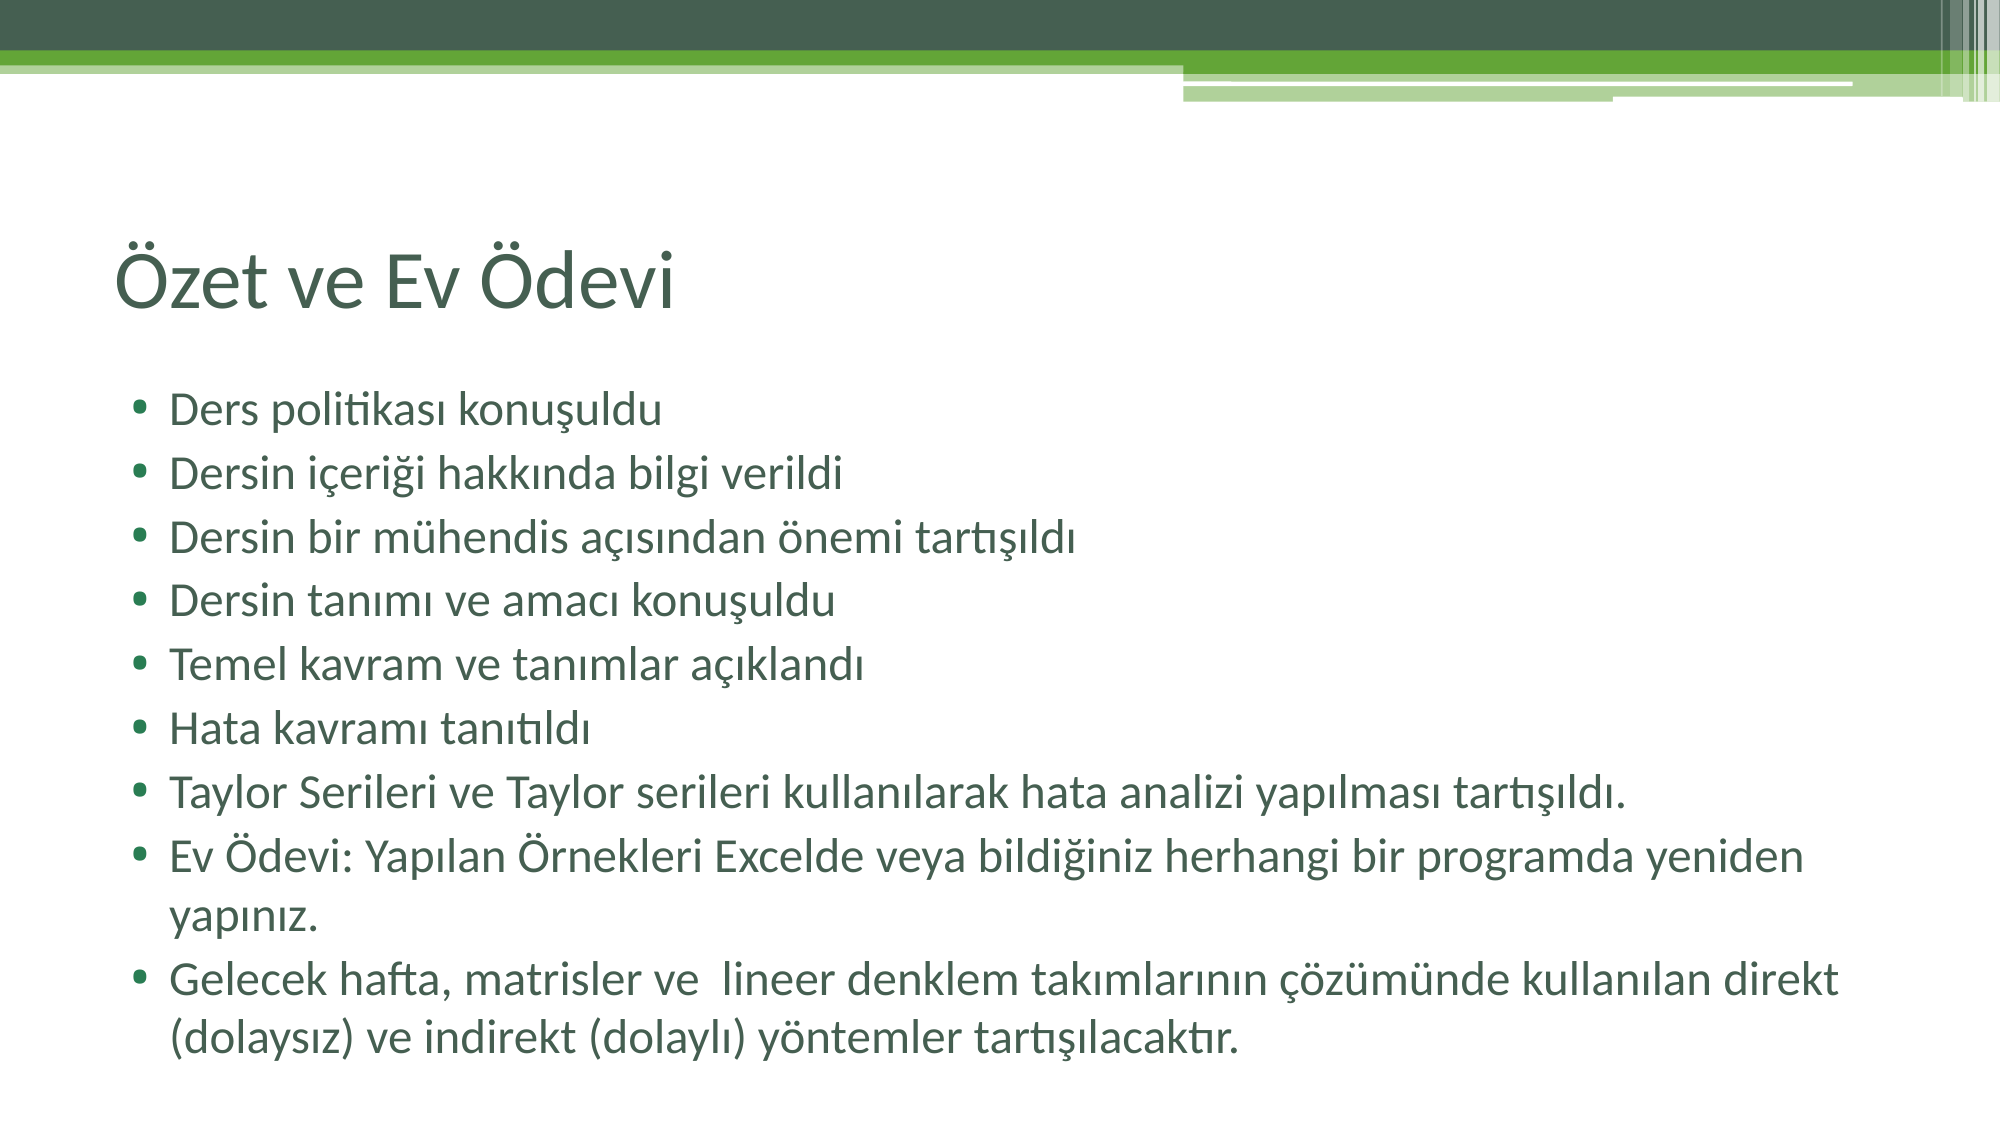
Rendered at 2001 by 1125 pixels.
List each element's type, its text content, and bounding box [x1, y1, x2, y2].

title Özet ve Ev Ödevi [99, 187, 1900, 363]
list Ders politikası konuşuldu Dersin içeriği hakkında bilgi verildi Dersin bir mühendis açısından önemi tartışıldı Dersin tanımı ve amacı konuşuldu Temel kavram ve tanımlar açıklandı Hata kavramı tanıtıldı Taylor Serileri ve Taylor serileri kullanılarak hata analizi yapılması tartışıldı. Ev Ödevi: Yapılan Örnekleri Excelde veya bildiğiniz herhangi bir programda yeniden yapınız. Gelecek hafta, matrisler ve lineer denklem takımlarının çözümünde kullanılan direkt (dolaysız) ve indirekt (dolaylı) yöntemler tartışılacaktır. [99, 368, 1900, 1079]
